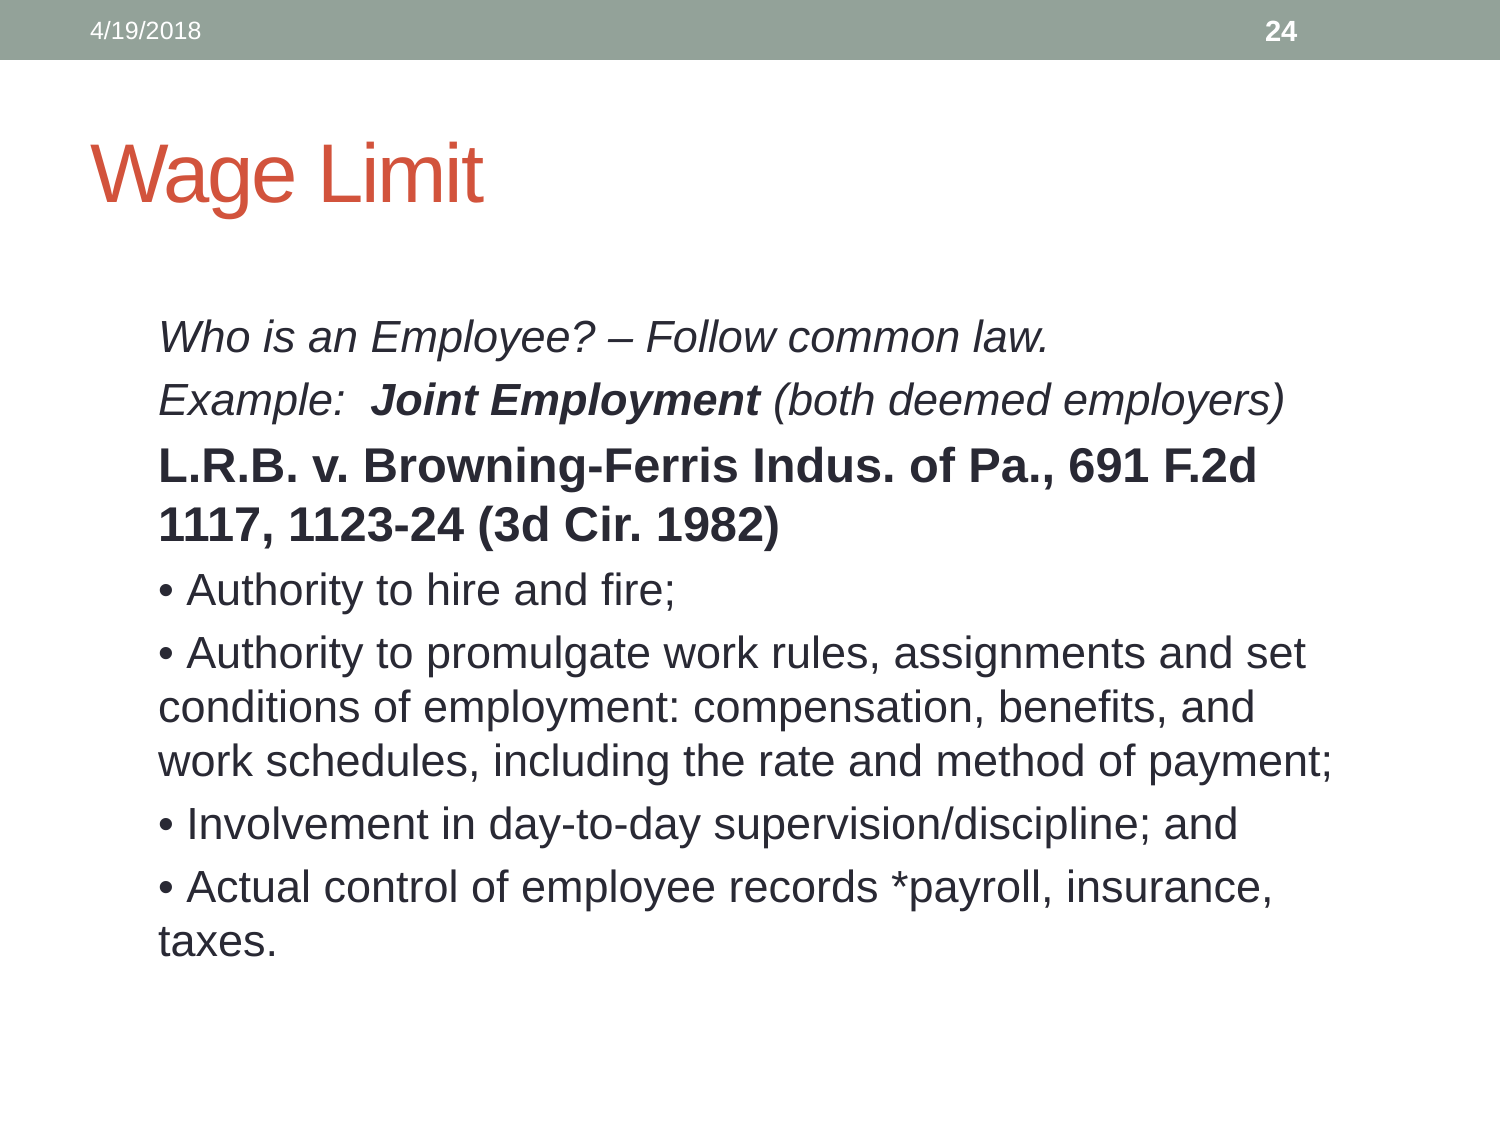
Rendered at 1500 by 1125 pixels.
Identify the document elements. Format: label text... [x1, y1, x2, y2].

title Wage Limit [75, 87, 1425, 250]
slide_number 24 [1250, 3, 1425, 57]
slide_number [75, 3, 550, 57]
list Who is an Employee? – Follow common law. Example: Joint Employment (both deemed employers) L.R.B. v. Browning-Ferris Indus. of Pa., 691 F.2d 1117, 1123-24 (3d Cir. 1982) • Authority to hire and fire; • Authority to promulgate work rules, assignments and set conditions of employment: compensation, benefits, and work schedules, including the rate and method of payment; • Involvement in day-to-day supervision/discipline; and • Actual control of employee records *payroll, insurance, taxes. [143, 299, 1359, 1005]
